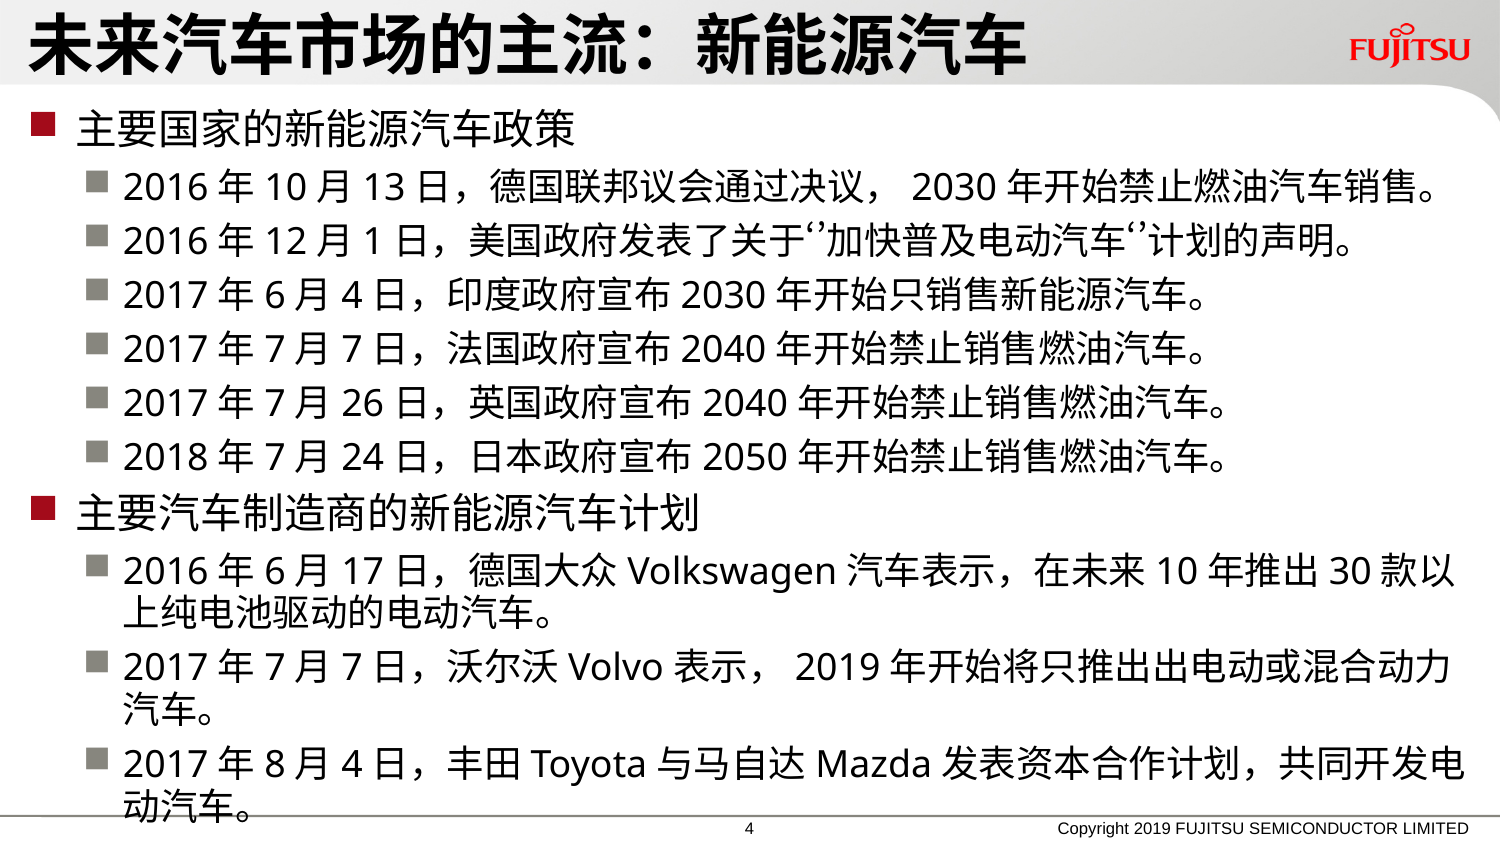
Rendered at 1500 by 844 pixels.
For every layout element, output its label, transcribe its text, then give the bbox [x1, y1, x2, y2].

picture [0, 0, 1500, 132]
slide_number 3 [574, 813, 925, 839]
footer Copyright 2019 FUJITSU SEMICONDUCTOR LIMITED [938, 805, 1470, 839]
title 未来汽车市场的主流：新能源汽车 [27, 0, 1318, 86]
list 主要国家的新能源汽车政策 2016年10月13日，德国联邦议会通过决议，2030年开始禁止燃油汽车销售。 2016年12月1日，美国政府发表了关于‘’加快普及电动汽车‘’计划的声明。 2017年6月4日，印度政府宣布2030年开始只销售新能源汽车。 2017年7月7日，法国政府宣布2040年开始禁止销售燃油汽车。 2017年7月26日，英国政府宣布2040年开始禁止销售燃油汽车。 2018年7月24日，日本政府宣布2050年开始禁止销售燃油汽车。 主要汽车制造商的新能源汽车计划 2016年6月17日，德国大众Volkswagen汽车表示，在未来10年推出30款以上纯电池驱动的电动汽车。 2017年7月7日，沃尔沃Volvo表示，2019年开始将只推出出电动或混合动力汽车。 2017年8月4日，丰田Toyota与马自达Mazda发表资本合作计划，共同开发电动汽车。 [27, 106, 1470, 796]
